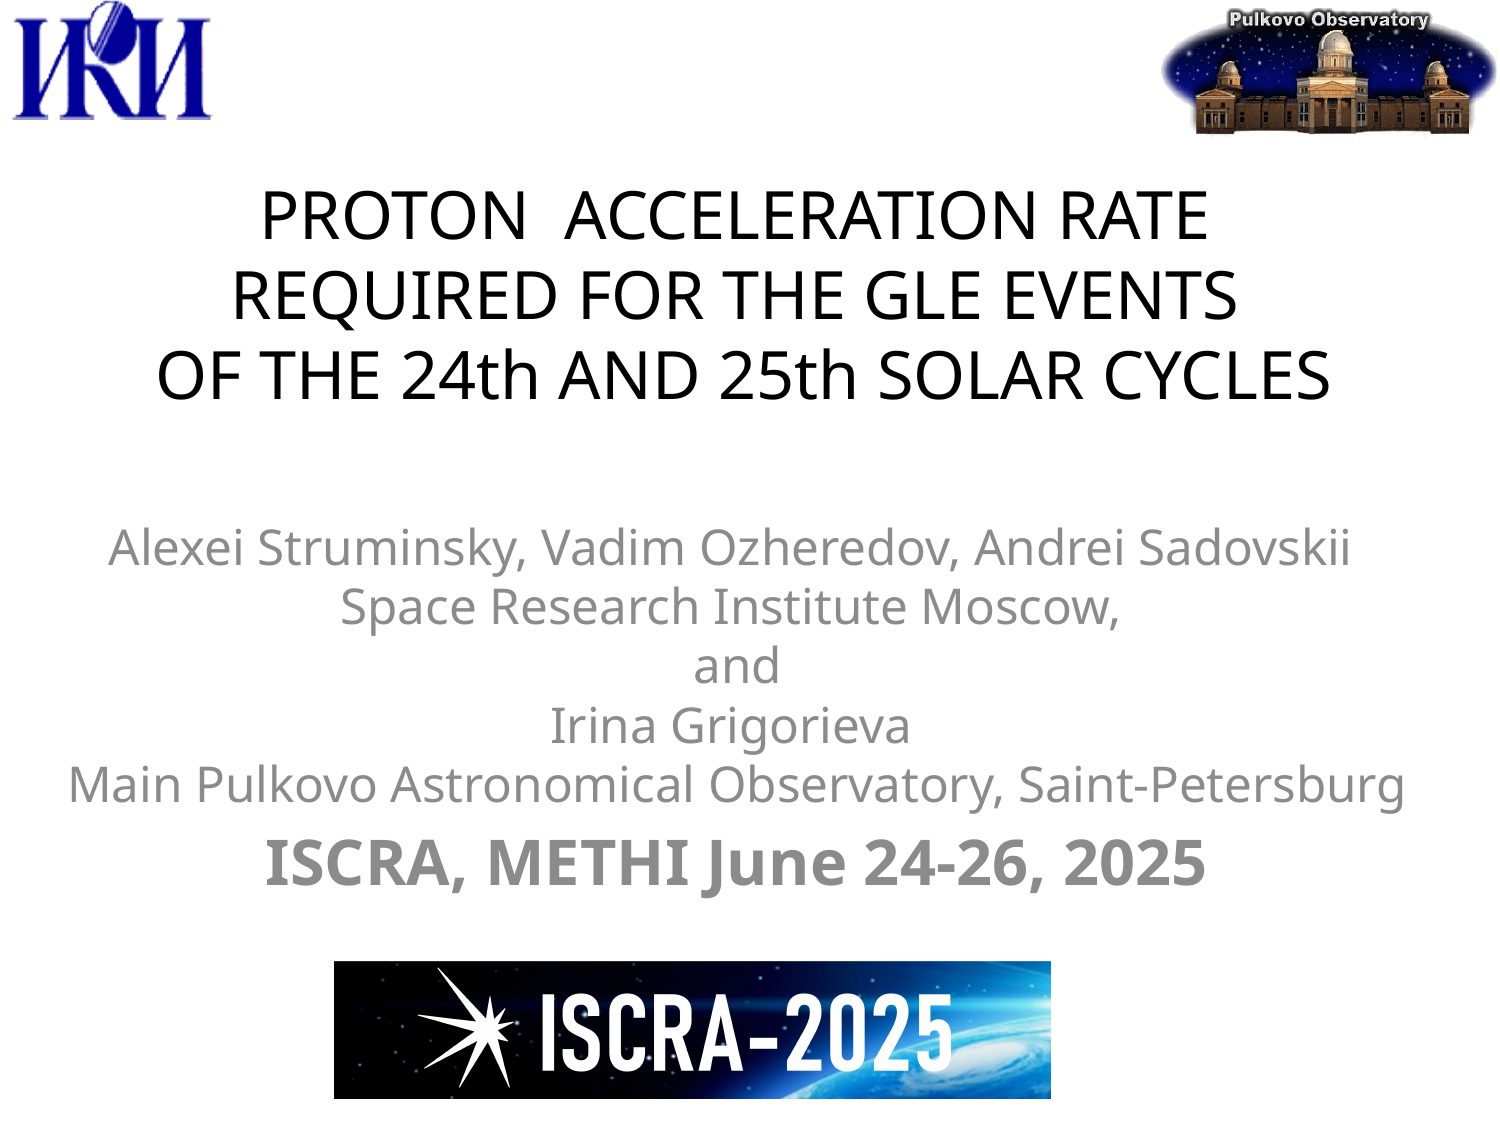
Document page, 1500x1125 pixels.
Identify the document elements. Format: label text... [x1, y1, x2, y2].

text_box [23, 259, 1476, 500]
text_box Alexei Struminsky, Vadim Ozheredov, Andrei Sadovskii Space Research Institute Moscow, and Irina Grigorieva Main Pulkovo Astronomical Observatory, Saint-Petersburg ISCRA, METHI June 24-26, 2025 [41, 508, 1434, 945]
picture [334, 961, 1052, 1099]
picture [1157, 0, 1500, 140]
text_box PROTON ACCELERATION RATE REQUIRED FOR THE GLE EVENTS OF THE 24th AND 25th SOLAR CYCLES [71, 165, 1417, 420]
picture [12, 0, 213, 120]
